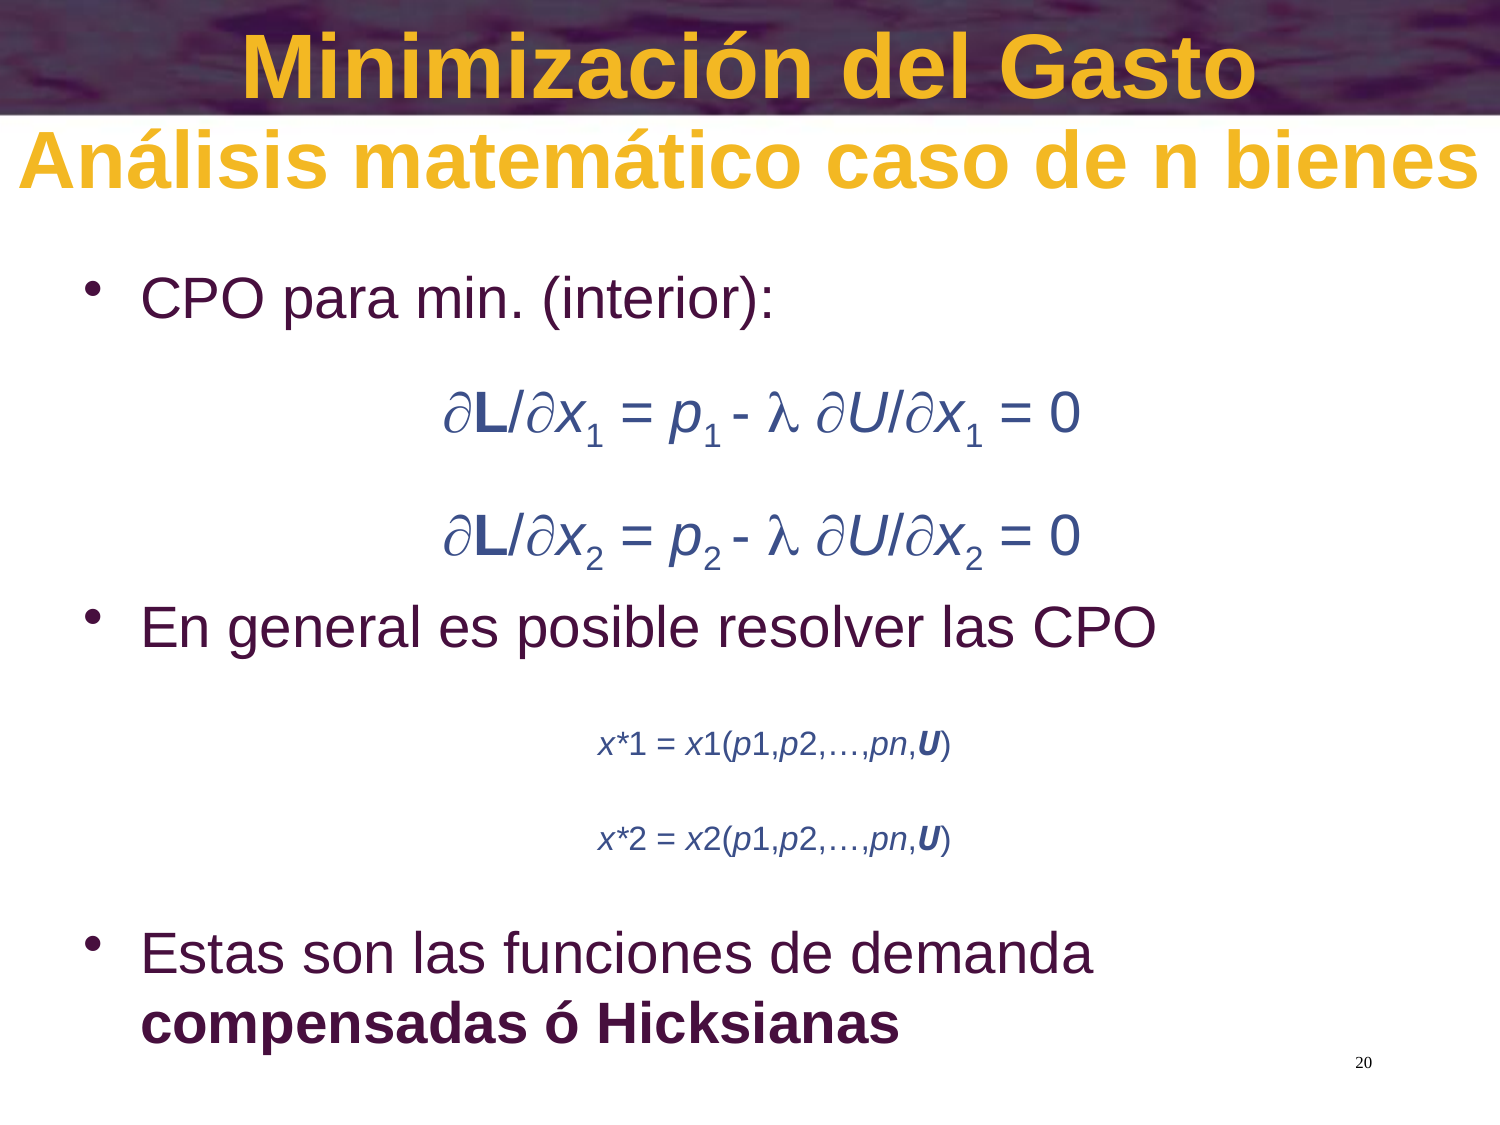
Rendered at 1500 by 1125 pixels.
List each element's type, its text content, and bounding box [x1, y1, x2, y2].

picture [0, 225, 1500, 1125]
slide_number 20 [1074, 1024, 1388, 1101]
text_box x*1 = x1(p1,p2,…,pn,U) x*2 = x2(p1,p2,…,pn,U) [137, 674, 1413, 865]
title Minimización del Gasto Análisis matemático caso de n bienes [0, 0, 1500, 225]
list CPO para min. (interior): L/x1 = p1 -  U/x1 = 0 L/x2 = p2 -  U/x2 = 0 En general es posible resolver las CPO Estas son las funciones de demanda compensadas ó Hicksianas [68, 260, 1457, 686]
